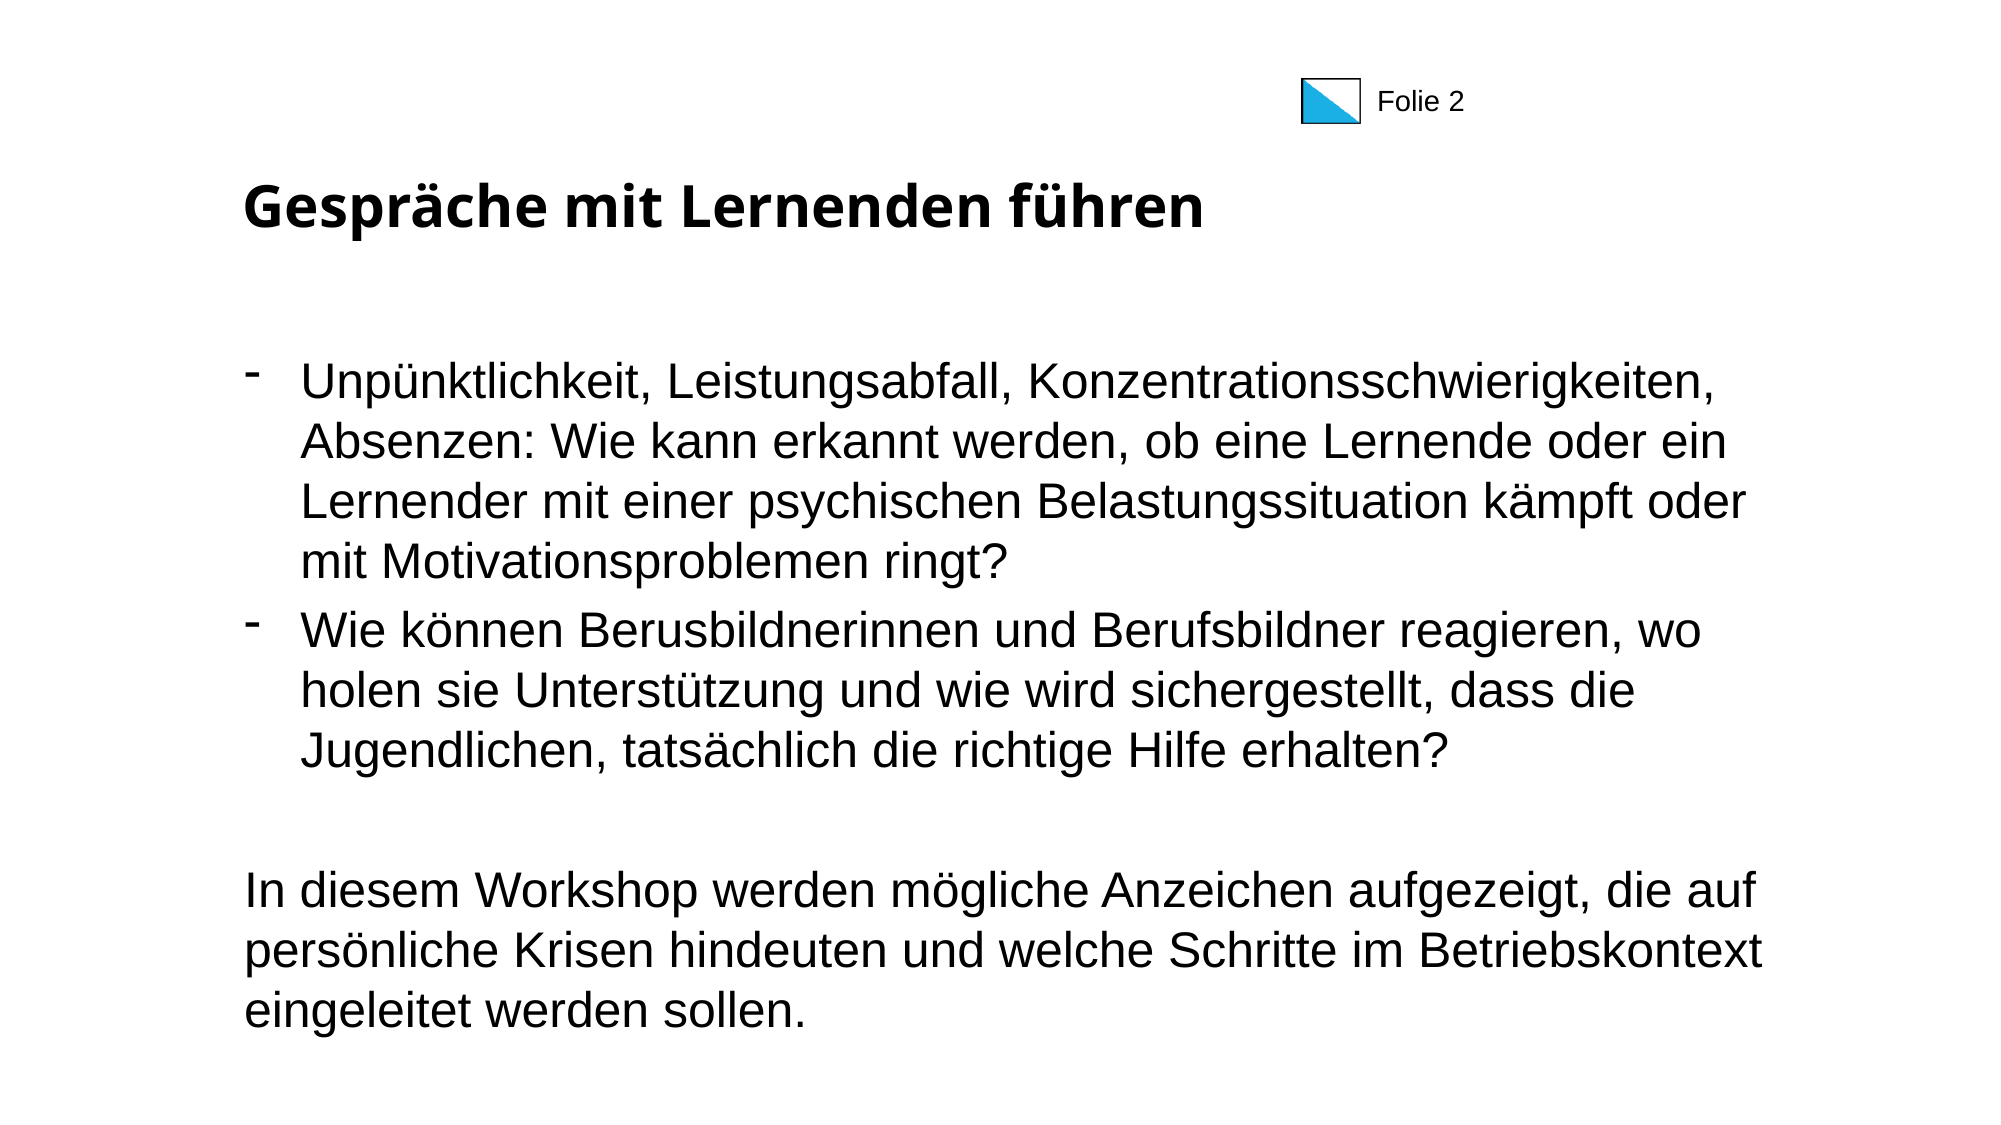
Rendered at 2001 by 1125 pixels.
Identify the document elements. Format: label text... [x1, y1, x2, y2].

title Gespräche mit Lernenden führen [228, 162, 1801, 304]
picture [1301, 78, 1361, 124]
list Unpünktlichkeit, Leistungsabfall, Konzentrationsschwierigkeiten, Absenzen: Wie kann erkannt werden, ob eine Lernende oder ein Lernender mit einer psychischen Belastungssituation kämpft oder mit Motivationsproblemen ringt? Wie können Berusbildnerinnen und Berufsbildner reagieren, wo holen sie Unterstützung und wie wird sichergestellt, dass die Jugendlichen, tatsächlich die richtige Hilfe erhalten? In diesem Workshop werden mögliche Anzeichen aufgezeigt, die auf persönliche Krisen hindeuten und welche Schritte im Betriebskontext eingeleitet werden sollen. [229, 340, 1805, 896]
